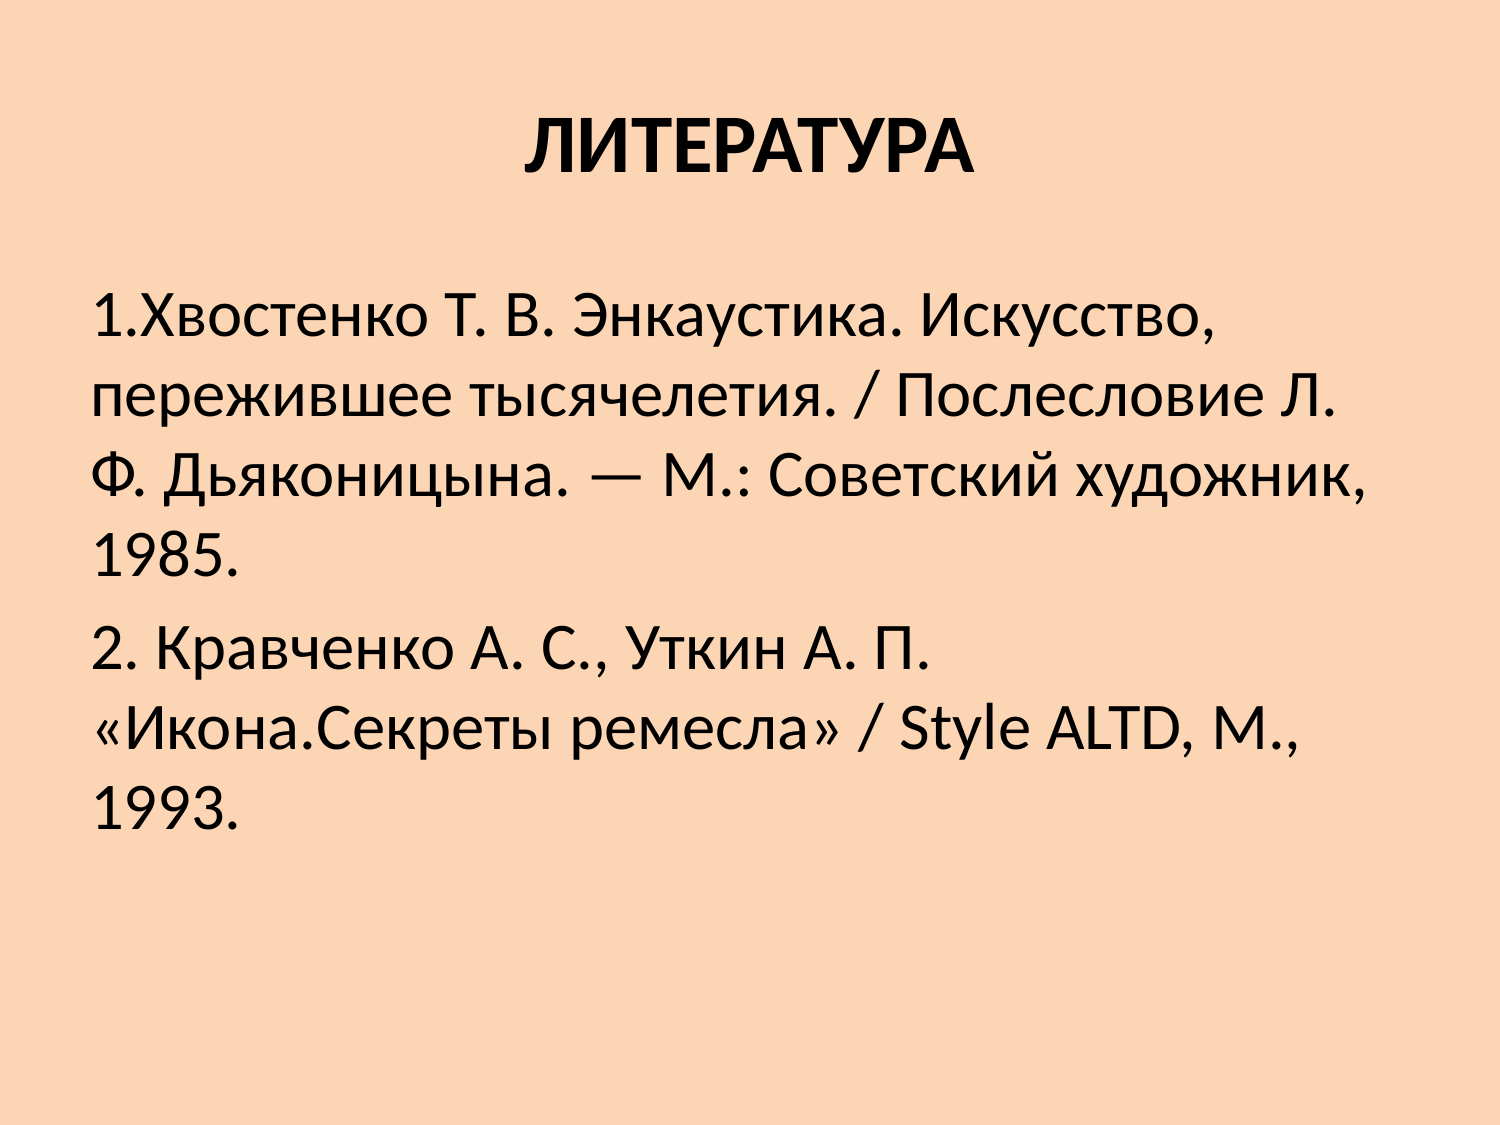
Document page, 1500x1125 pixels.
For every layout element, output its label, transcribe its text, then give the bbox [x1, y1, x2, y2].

list 1.Хвостенко Т. В. Энкаустика. Искусство, пережившее тысячелетия. / Послесловие Л. Ф. Дьяконицына. — М.: Советский художник, 1985. 2. Кравченко А. С., Уткин А. П. «Икона.Секреты ремесла» / Style ALTD, М., 1993. [75, 262, 1425, 1005]
title ЛИТЕРАТУРА [75, 45, 1425, 233]
